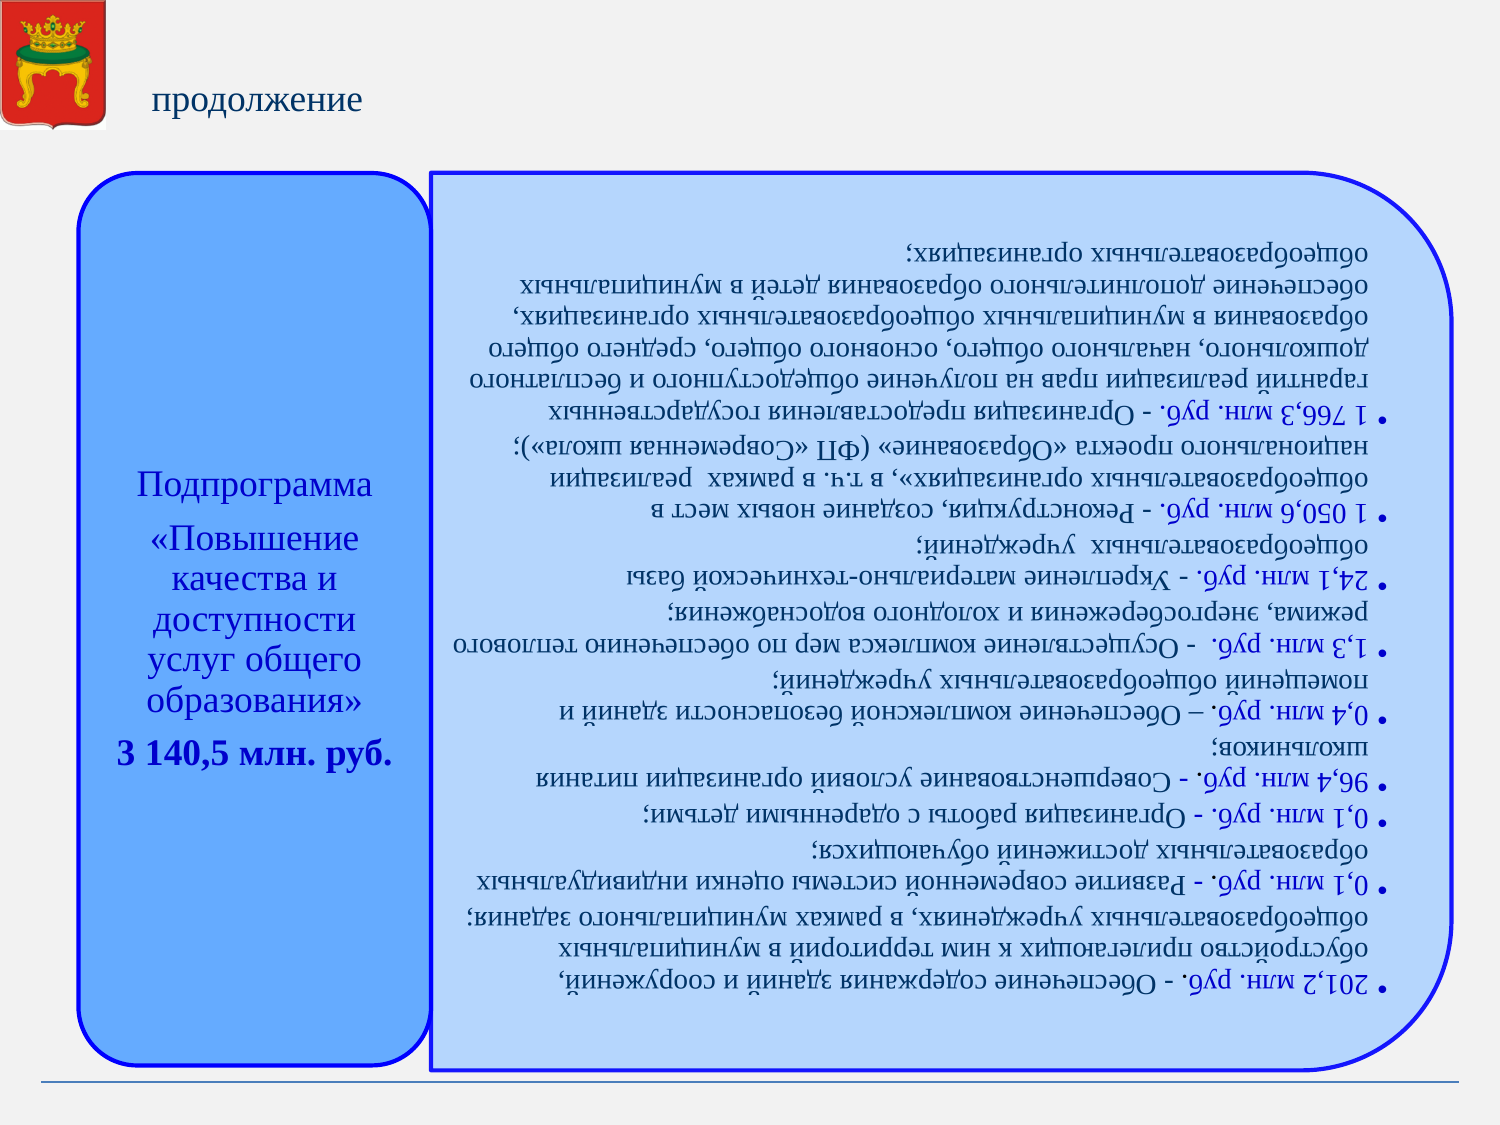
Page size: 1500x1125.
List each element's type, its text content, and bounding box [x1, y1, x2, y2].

picture [0, 0, 106, 131]
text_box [76, 125, 1459, 1071]
text_box продолжение [136, 66, 379, 123]
